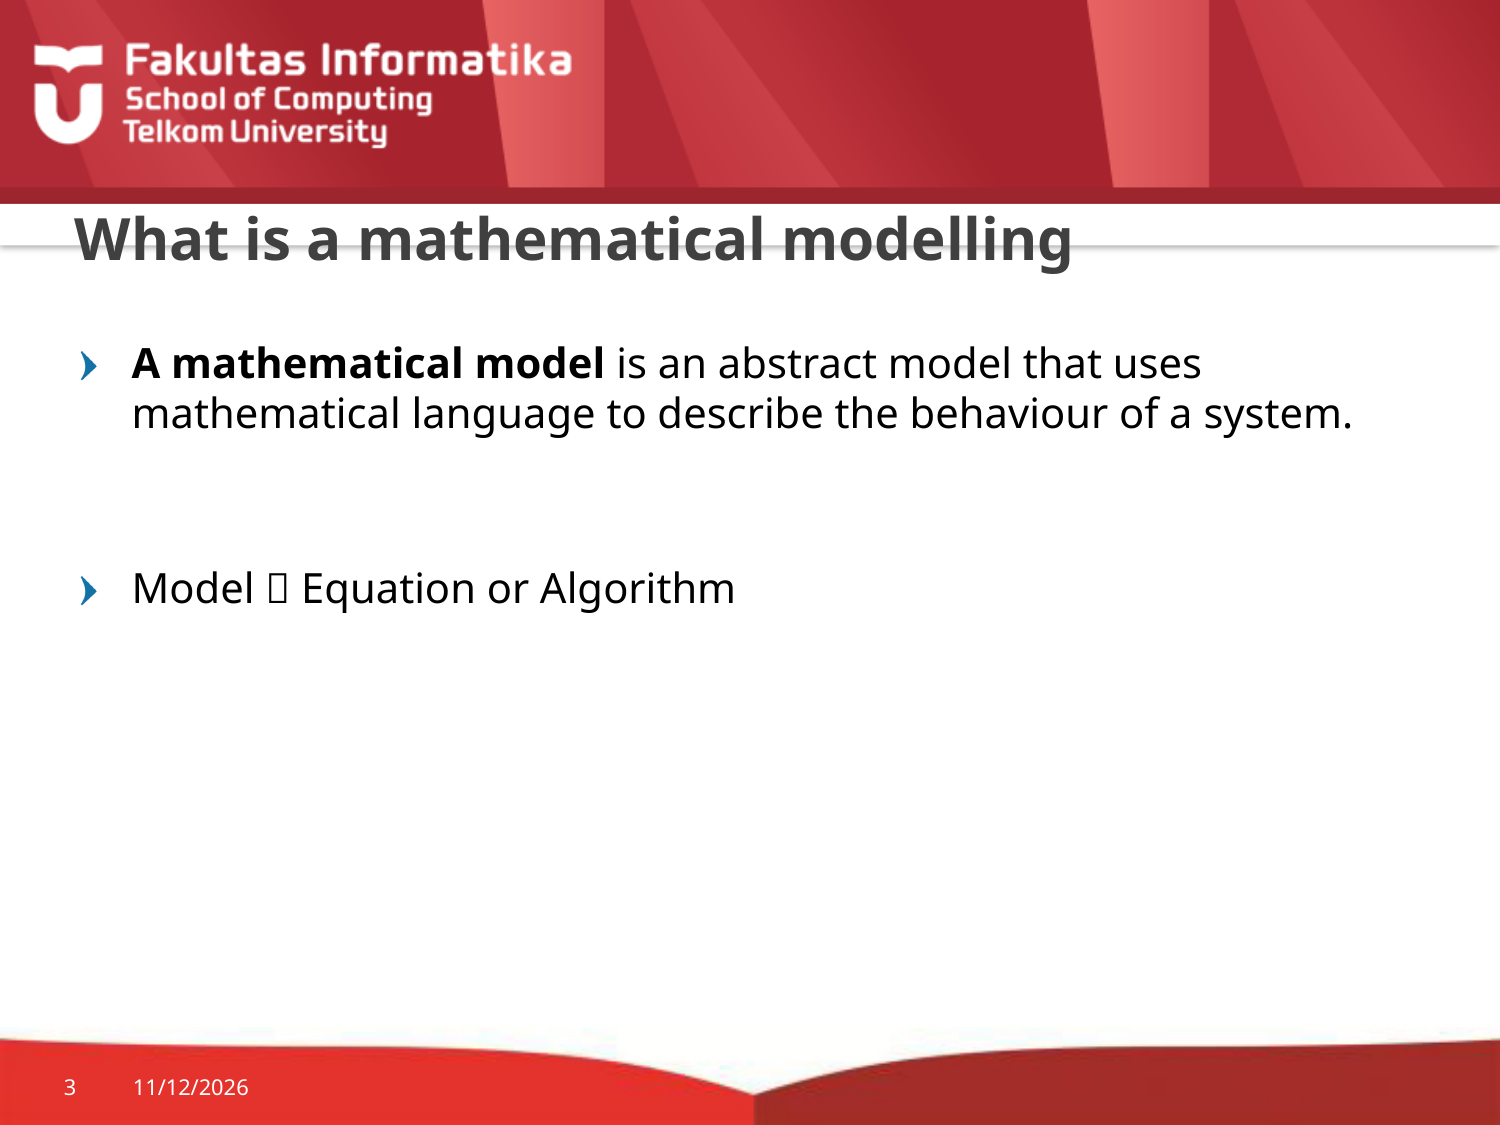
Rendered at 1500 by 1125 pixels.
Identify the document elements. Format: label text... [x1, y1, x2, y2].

title What is a mathematical modelling [59, 219, 1426, 325]
picture [75, 567, 100, 607]
list A mathematical model is an abstract model that uses mathematical language to describe the behaviour of a system. Model  Equation or Algorithm [60, 329, 1426, 1025]
slide_number 3 [63, 1058, 123, 1119]
picture [0, 0, 1500, 203]
picture [0, 1024, 1500, 1125]
picture [75, 342, 100, 382]
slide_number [132, 1058, 403, 1119]
